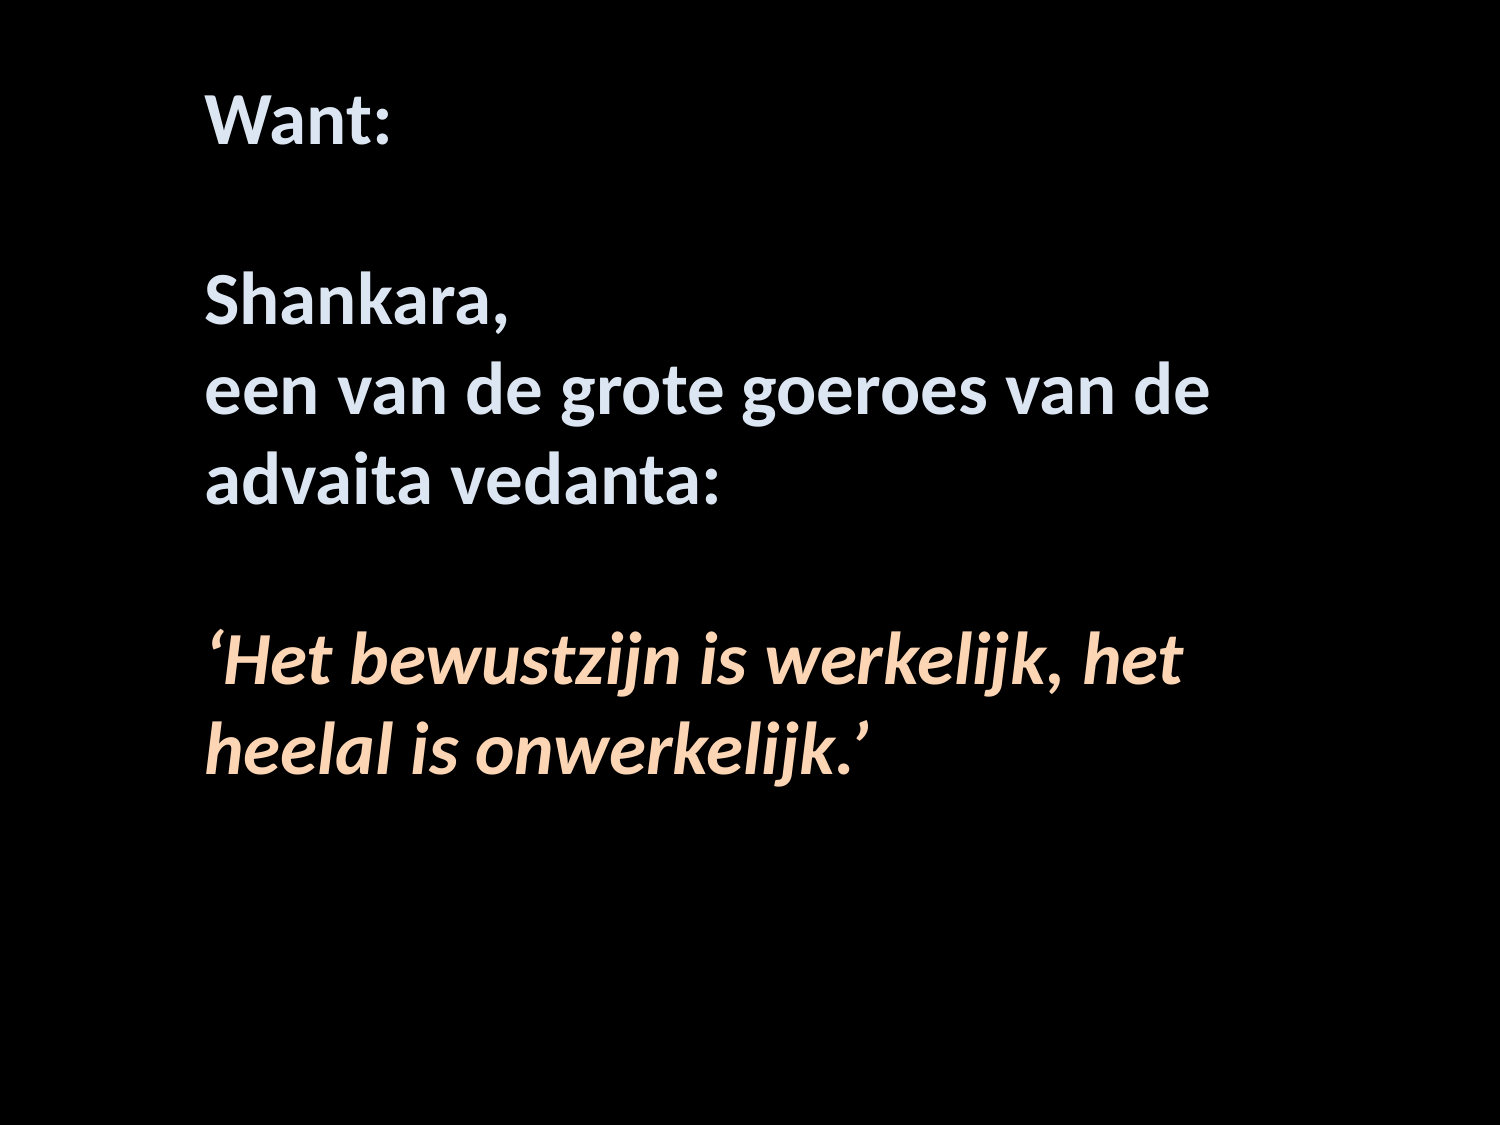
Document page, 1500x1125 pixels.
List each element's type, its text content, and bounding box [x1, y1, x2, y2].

text_box Want: Shankara, een van de grote goeroes van de advaita vedanta: ‘Het bewustzijn is werkelijk, het heelal is onwerkelijk.’ [189, 62, 1377, 888]
